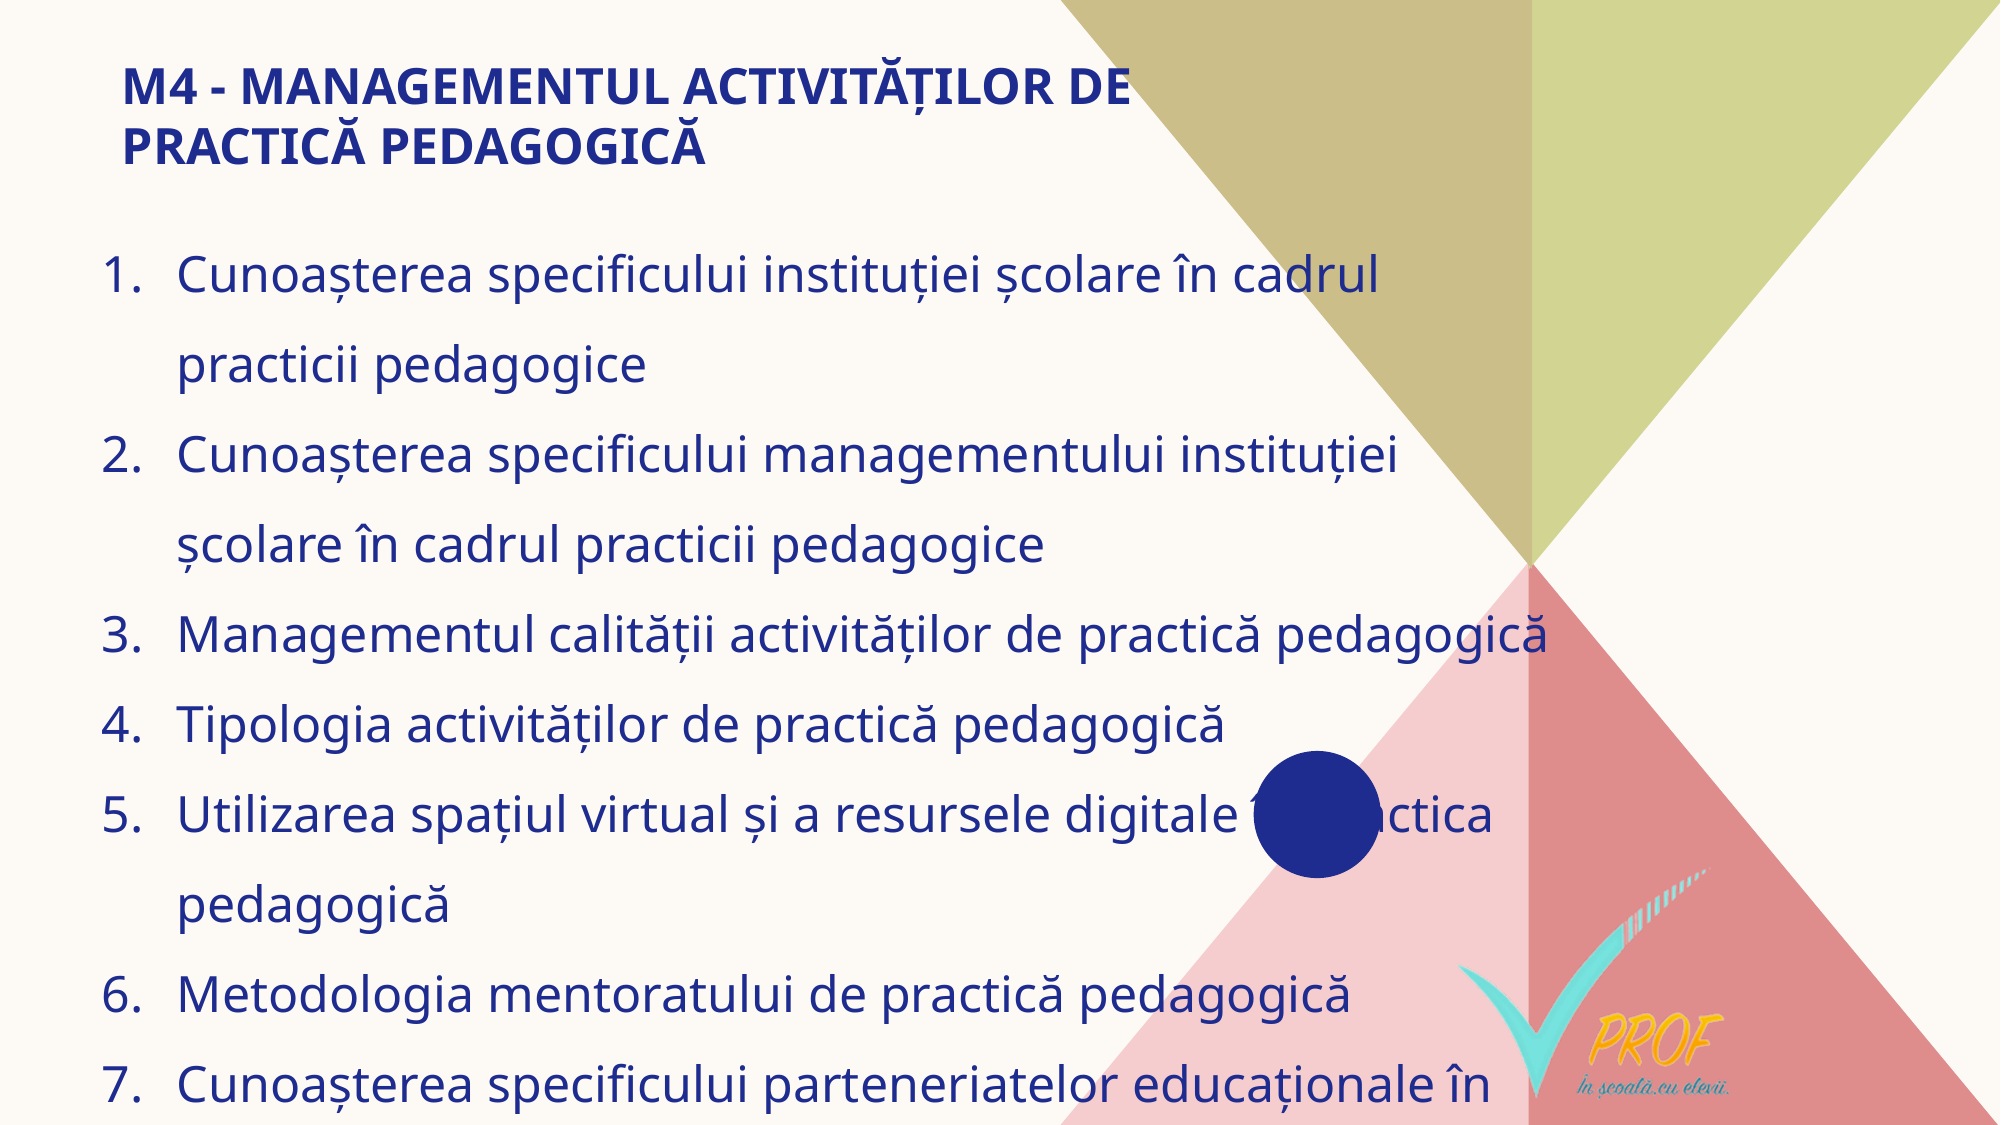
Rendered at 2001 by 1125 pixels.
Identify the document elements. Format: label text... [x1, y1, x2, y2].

picture [1453, 866, 1734, 1101]
list Cunoașterea specificului instituției școlare în cadrul practicii pedagogice Cunoașterea specificului managementului instituției școlare în cadrul practicii pedagogice Managementul calității activităților de practică pedagogică Tipologia activităților de practică pedagogică Utilizarea spațiul virtual și a resursele digitale în practica pedagogică Metodologia mentoratului de practică pedagogică Cunoașterea specificului parteneriatelor educaționale în cadrul practicii pedagogice [86, 204, 1574, 1079]
title M4 - MANAGEMENTUL ACTIVITĂȚILOR DE PRACTICĂ PEDAGOGICĂ [106, 46, 1660, 190]
